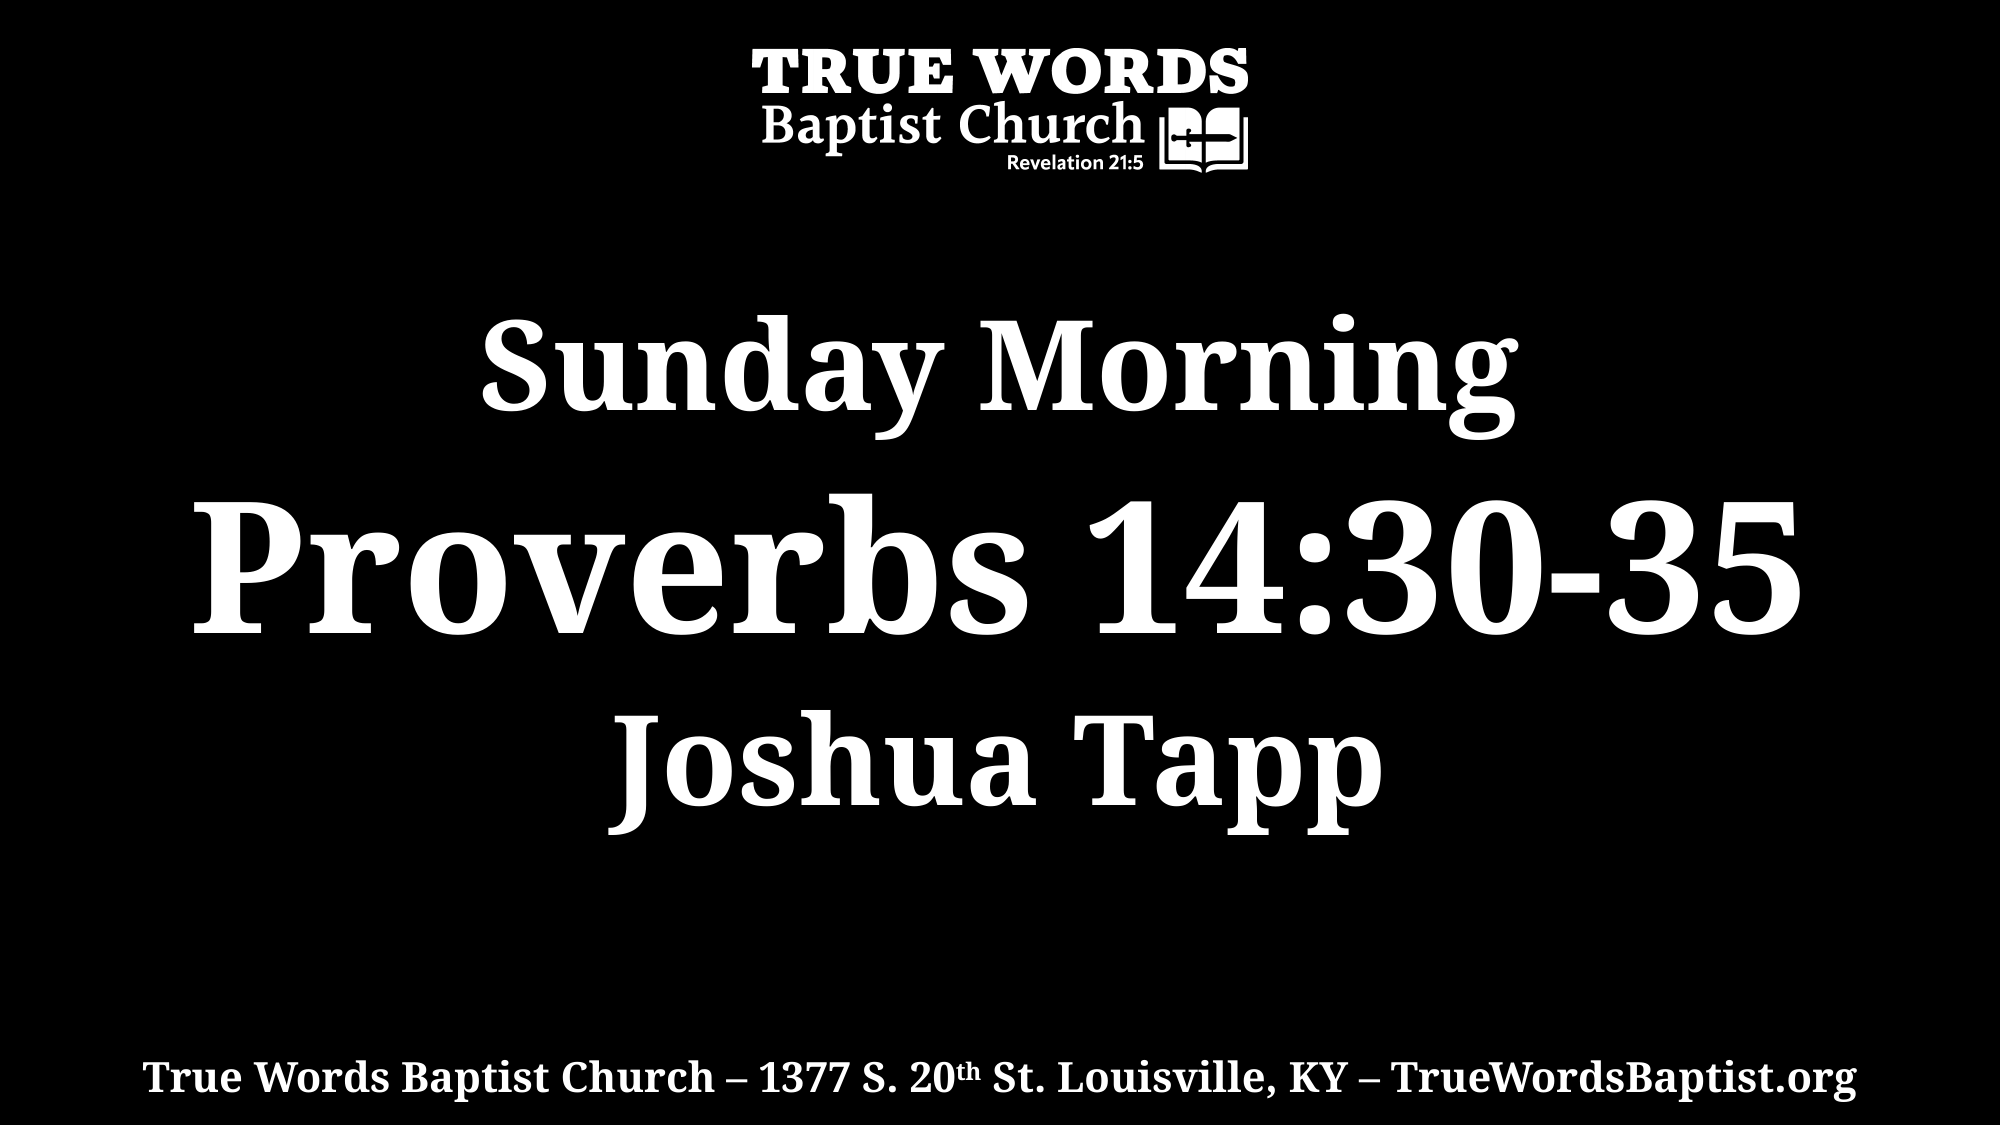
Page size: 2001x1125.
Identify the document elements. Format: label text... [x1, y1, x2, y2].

text_box Sunday Morning Proverbs 14:30-35 Joshua Tapp [0, 267, 2000, 839]
picture [752, 48, 1248, 173]
text_box True Words Baptist Church – 1377 S. 20th St. Louisville, KY – TrueWordsBaptist.org [0, 1043, 2000, 1109]
